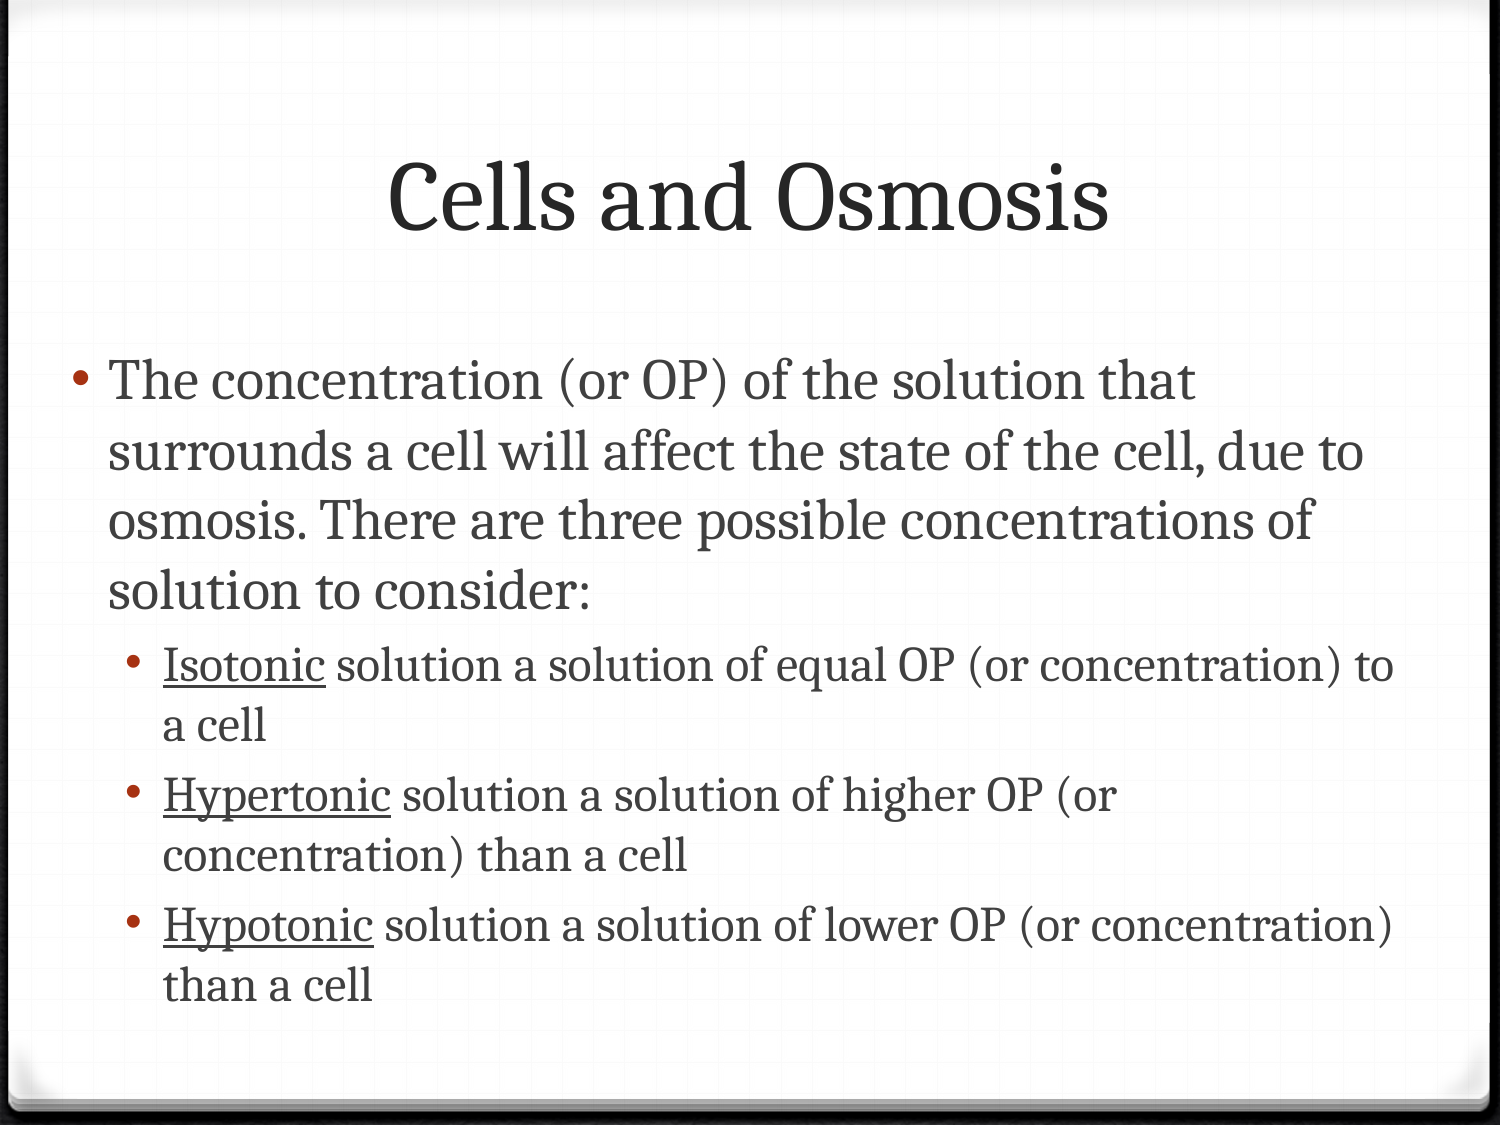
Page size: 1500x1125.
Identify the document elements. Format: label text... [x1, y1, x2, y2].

title Cells and Osmosis [90, 71, 1410, 309]
list The concentration (or OP) of the solution that surrounds a cell will affect the state of the cell, due to osmosis. There are three possible concentrations of solution to consider: Isotonic solution a solution of equal OP (or concentration) to a cell Hypertonic solution a solution of higher OP (or concentration) than a cell Hypotonic solution a solution of lower OP (or concentration) than a cell [55, 334, 1443, 1045]
picture [0, 0, 1500, 1125]
